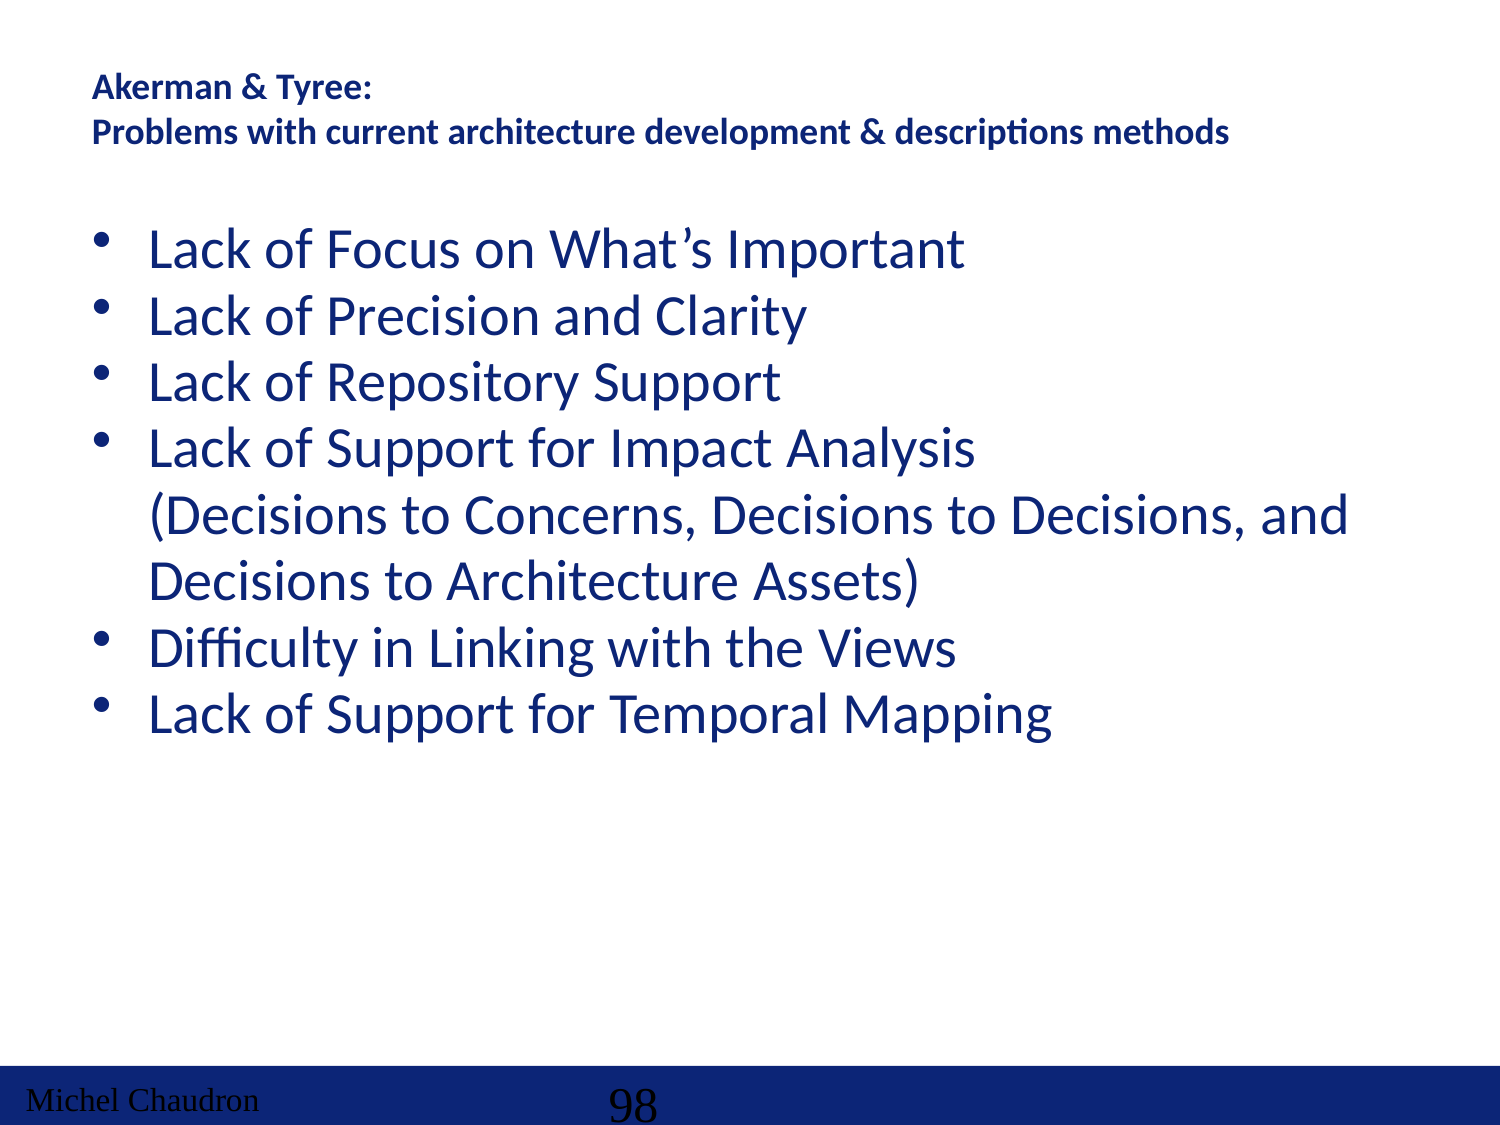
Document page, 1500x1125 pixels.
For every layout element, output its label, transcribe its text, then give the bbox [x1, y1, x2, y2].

slide_number 98 [593, 1065, 907, 1103]
title Akerman & Tyree: Problems with current architecture development & descriptions methods [76, 54, 1412, 159]
list Lack of Focus on What’s Important Lack of Precision and Clarity Lack of Repository Support Lack of Support for Impact Analysis (Decisions to Concerns, Decisions to Decisions, and Decisions to Architecture Assets) Difficulty in Linking with the Views Lack of Support for Temporal Mapping [76, 207, 1412, 965]
